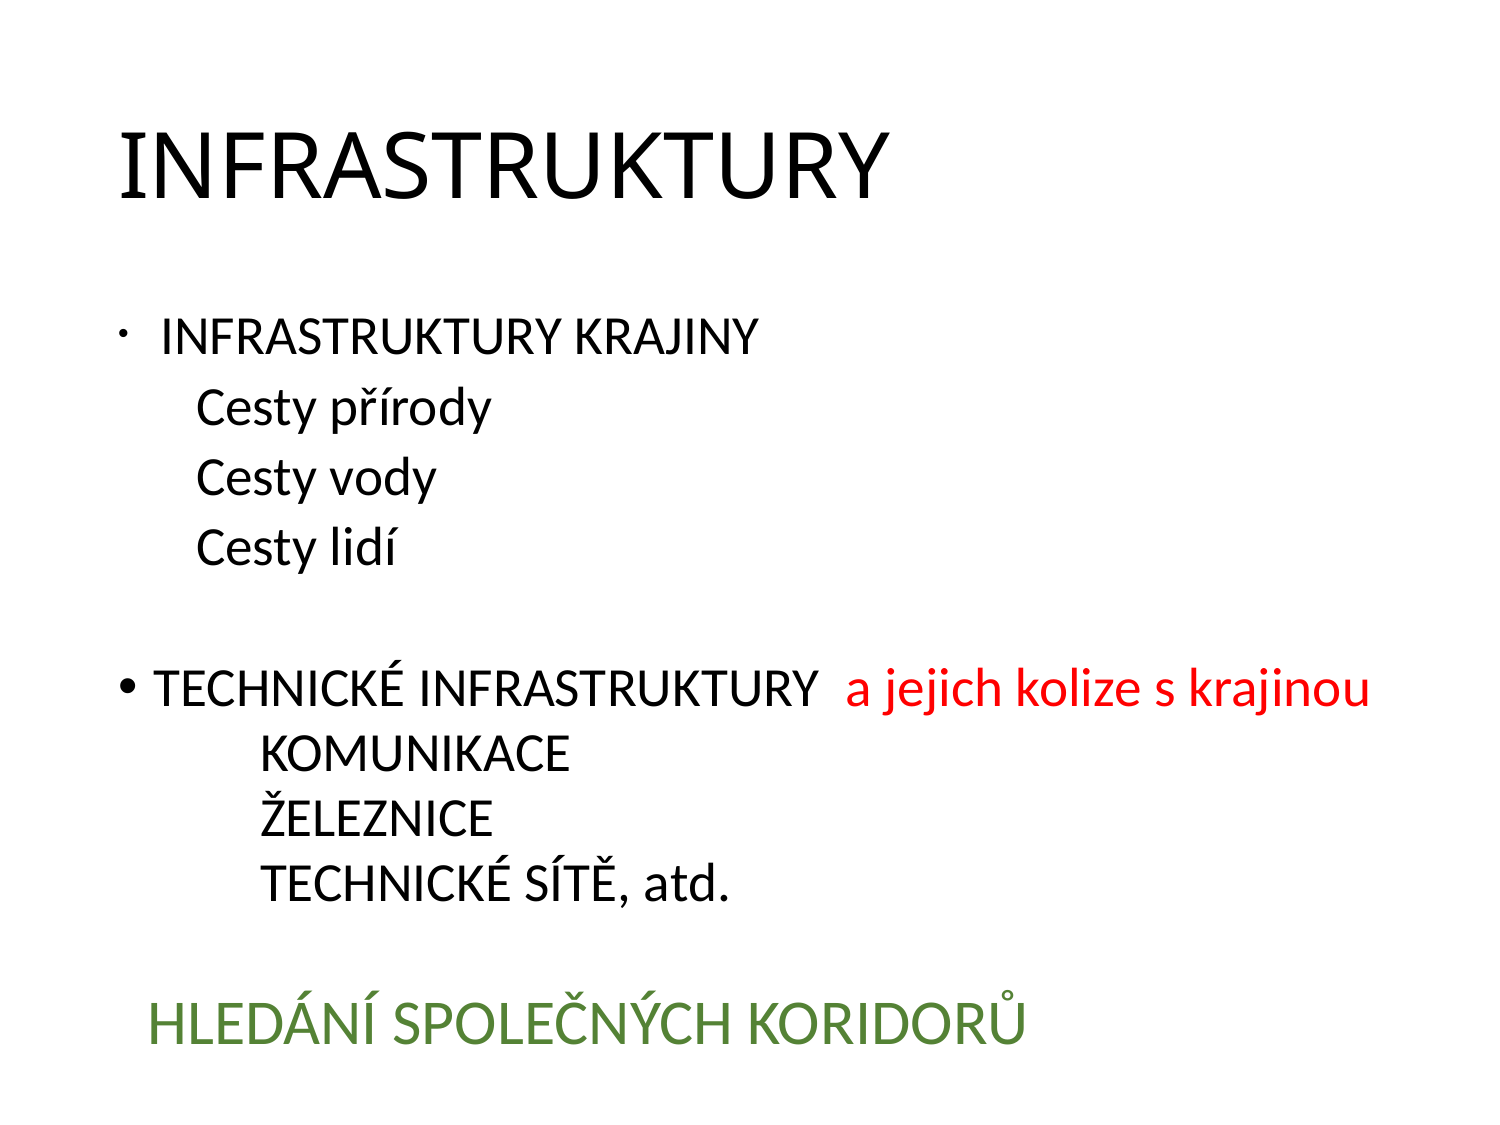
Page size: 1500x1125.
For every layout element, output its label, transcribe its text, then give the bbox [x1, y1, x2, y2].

title INFRASTRUKTURY [103, 59, 1397, 278]
list INFRASTRUKTURY KRAJINY Cesty přírody Cesty vody Cesty lidí TECHNICKÉ INFRASTRUKTURY a jejich kolize s krajinou KOMUNIKACE ŽELEZNICE TECHNICKÉ SÍTĚ, atd. HLEDÁNÍ SPOLEČNÝCH KORIDORŮ [103, 299, 1397, 1092]
